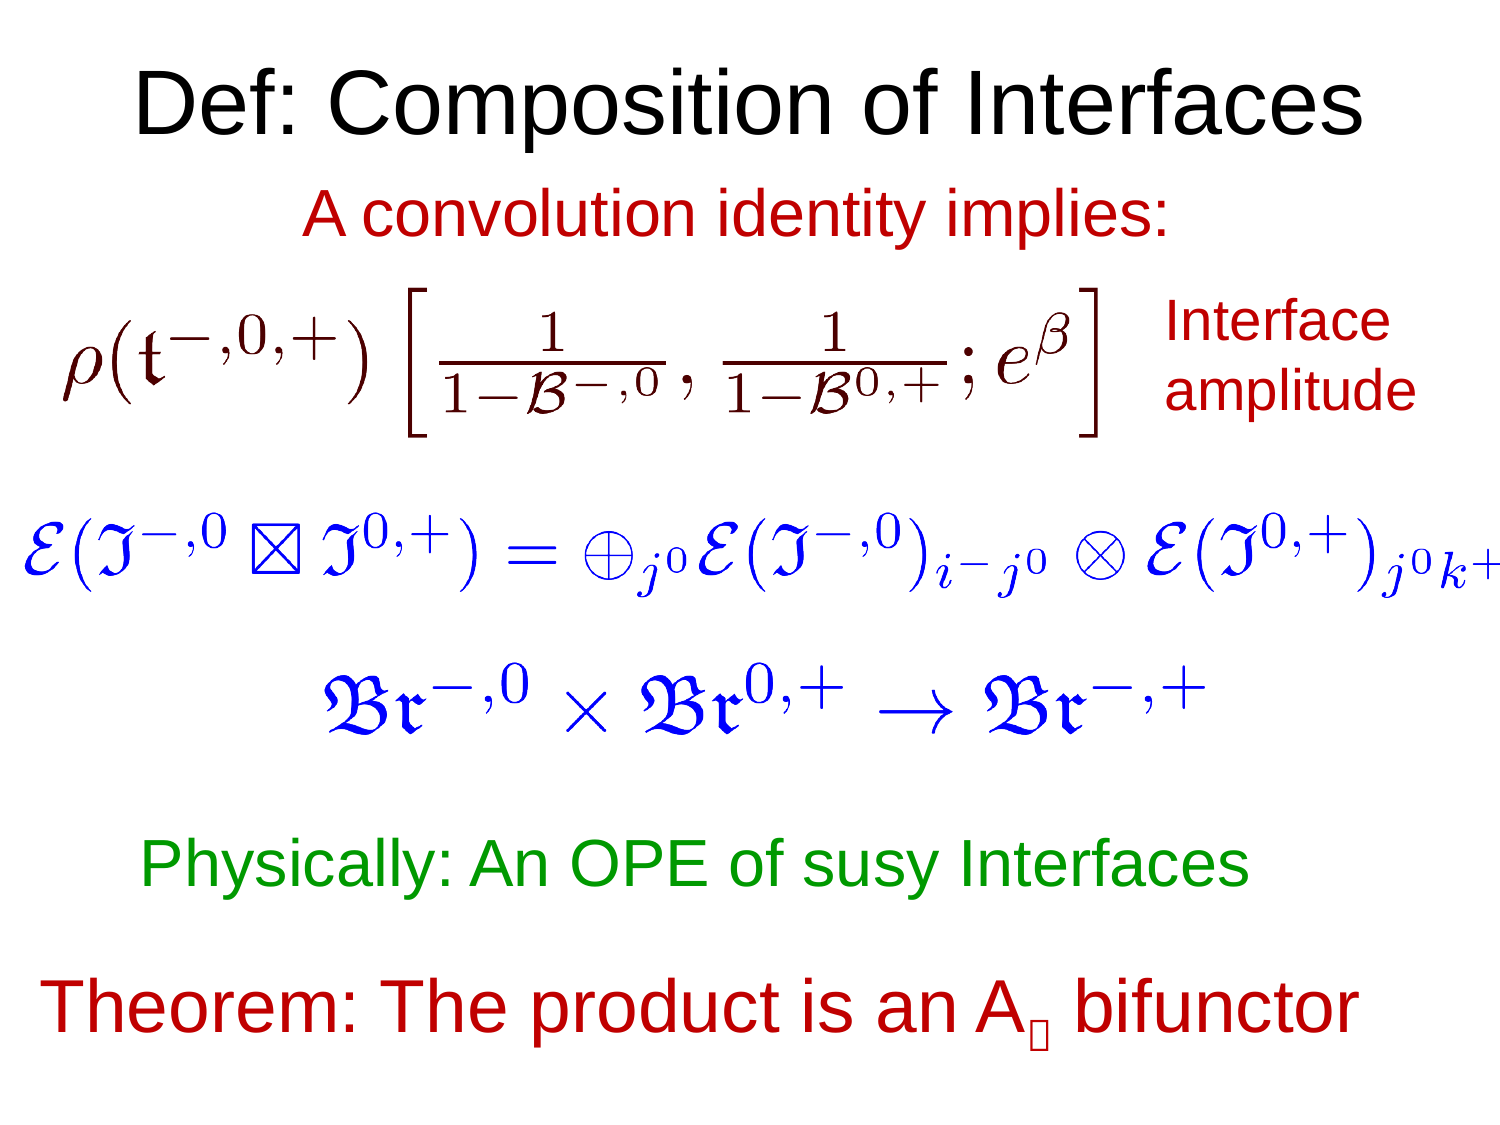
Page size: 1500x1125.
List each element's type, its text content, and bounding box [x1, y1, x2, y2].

text_box Interface amplitude [1149, 274, 1500, 430]
text_box Theorem: The product is an A bifunctor [24, 949, 1450, 1068]
text_box A convolution identity implies: [287, 162, 1350, 258]
text_box Physically: An OPE of susy Interfaces [125, 812, 1363, 908]
picture [24, 512, 1500, 598]
picture [62, 287, 1098, 438]
picture [324, 662, 1206, 735]
title Def: Composition of Interfaces [74, 4, 1426, 193]
